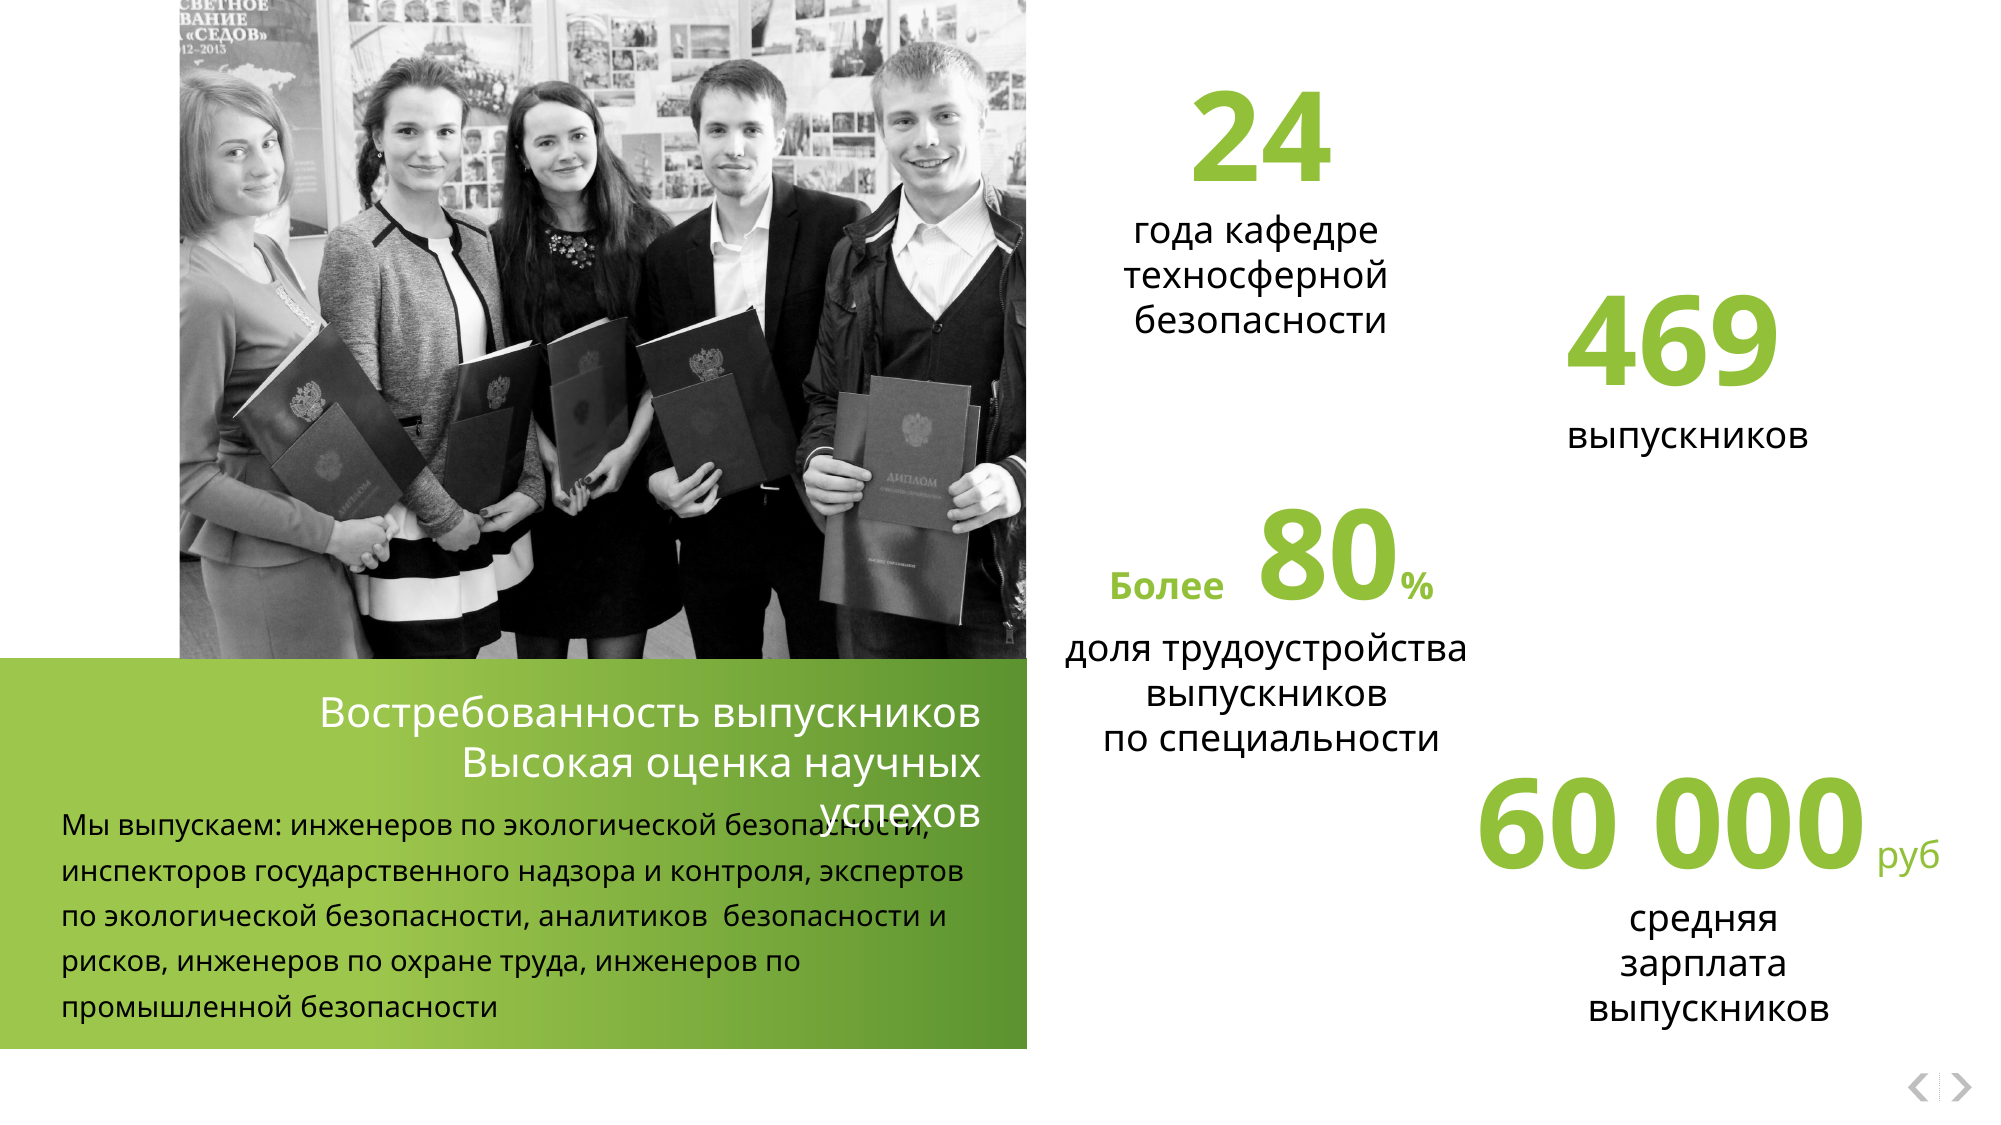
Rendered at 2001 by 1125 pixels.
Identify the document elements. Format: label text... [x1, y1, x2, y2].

picture [179, 0, 1027, 659]
text_box Более 80% доля трудоустройства выпускников по специальности [1026, 466, 1518, 767]
text_box 24 года кафедре техносферной безопасности [1085, 49, 1437, 349]
text_box [0, 657, 1027, 1049]
text_box Востребованность выпускников Высокая оценка научных успехов [289, 678, 996, 843]
text_box 60 000 руб средняя зарплата выпускников [1461, 736, 1956, 1036]
text_box Мы выпускаем: инженеров по экологической безопасности, инспекторов государственного надзора и контроля, экспертов по экологической безопасности, аналитиков безопасности и рисков, инженеров по охране труда, инженеров по промышленной безопасности [61, 837, 996, 982]
text_box 469 выпускников [1551, 253, 1866, 509]
